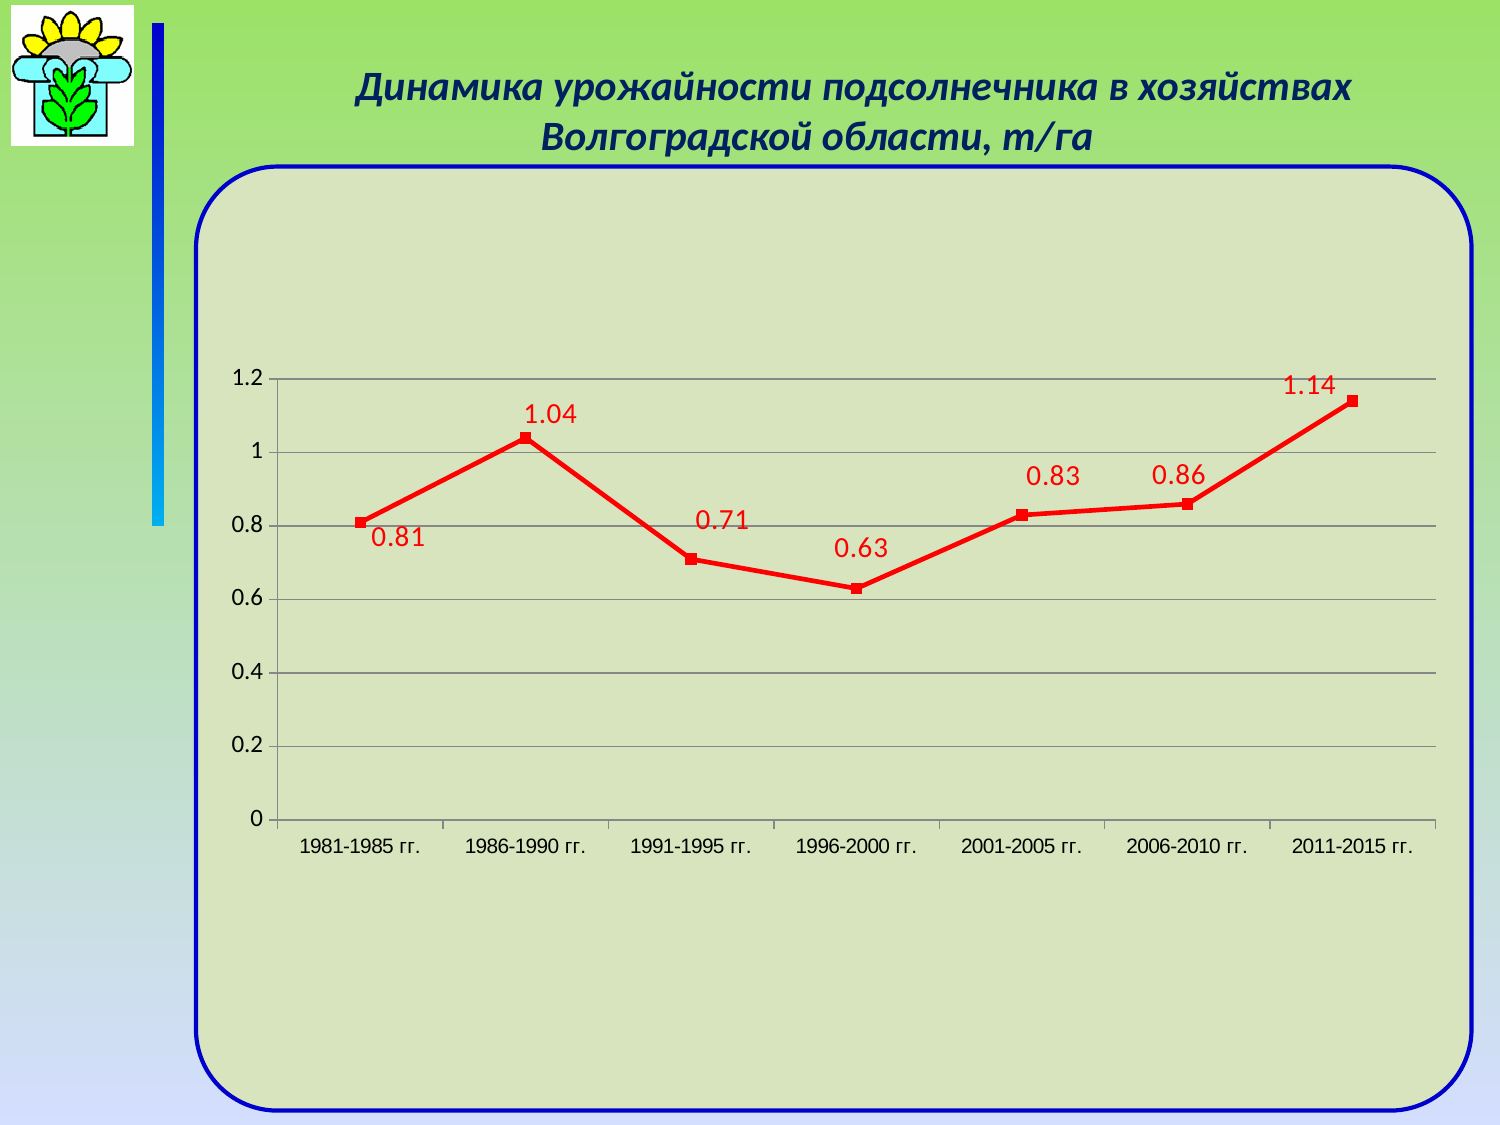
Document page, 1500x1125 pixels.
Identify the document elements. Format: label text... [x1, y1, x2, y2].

text_box Динамика урожайности подсолнечника в хозяйствах Волгоградской области, т/га [169, 51, 1471, 166]
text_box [11, 5, 165, 526]
text_box [193, 166, 1474, 1113]
chart [206, 302, 1482, 929]
